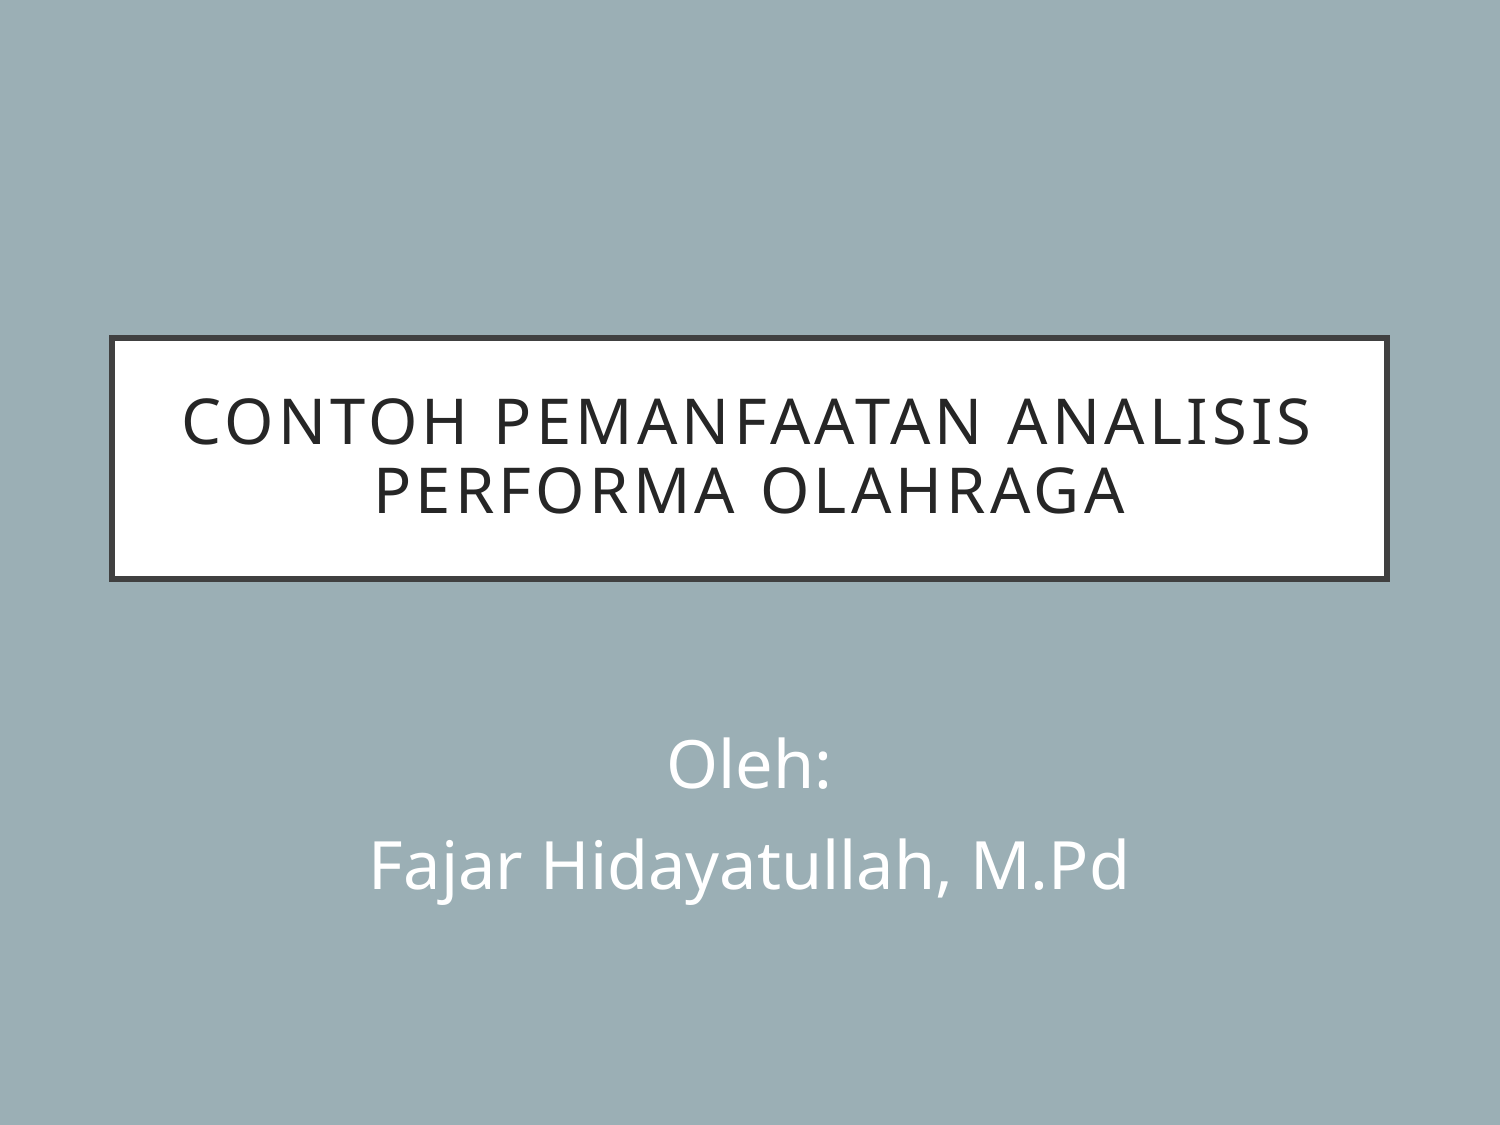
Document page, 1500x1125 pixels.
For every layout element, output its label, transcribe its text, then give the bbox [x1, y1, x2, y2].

title CONTOH PEMANFAATAN ANALISIS PERFORMA OLAHRAGA [109, 335, 1390, 582]
subtitle Oleh: Fajar Hidayatullah, M.Pd [331, 713, 1169, 918]
